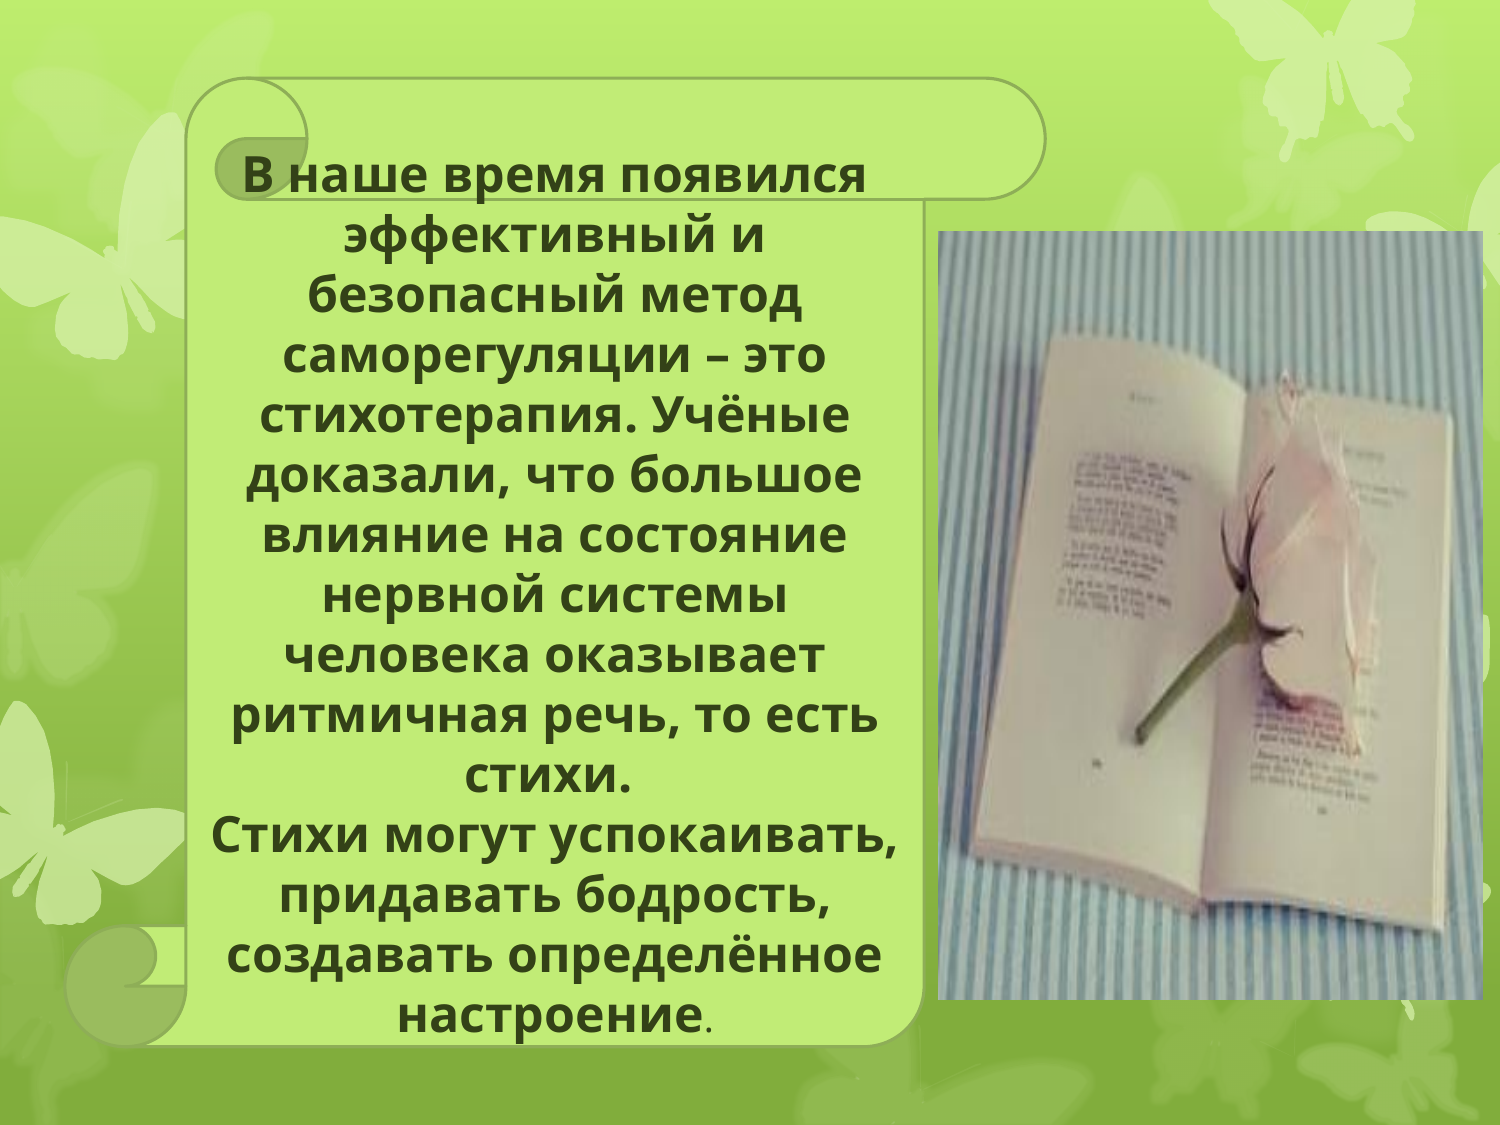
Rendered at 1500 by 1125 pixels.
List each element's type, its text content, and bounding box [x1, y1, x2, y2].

text_box В наше время появился эффективный и безопасный метод саморегуляции – это стихотерапия. Учёные доказали, что большое влияние на состояние нервной системы человека оказывает ритмичная речь, то есть стихи. Стихи могут успокаивать, придавать бодрость, создавать определённое настроение. [63, 76, 1047, 1049]
picture [938, 231, 1483, 1000]
